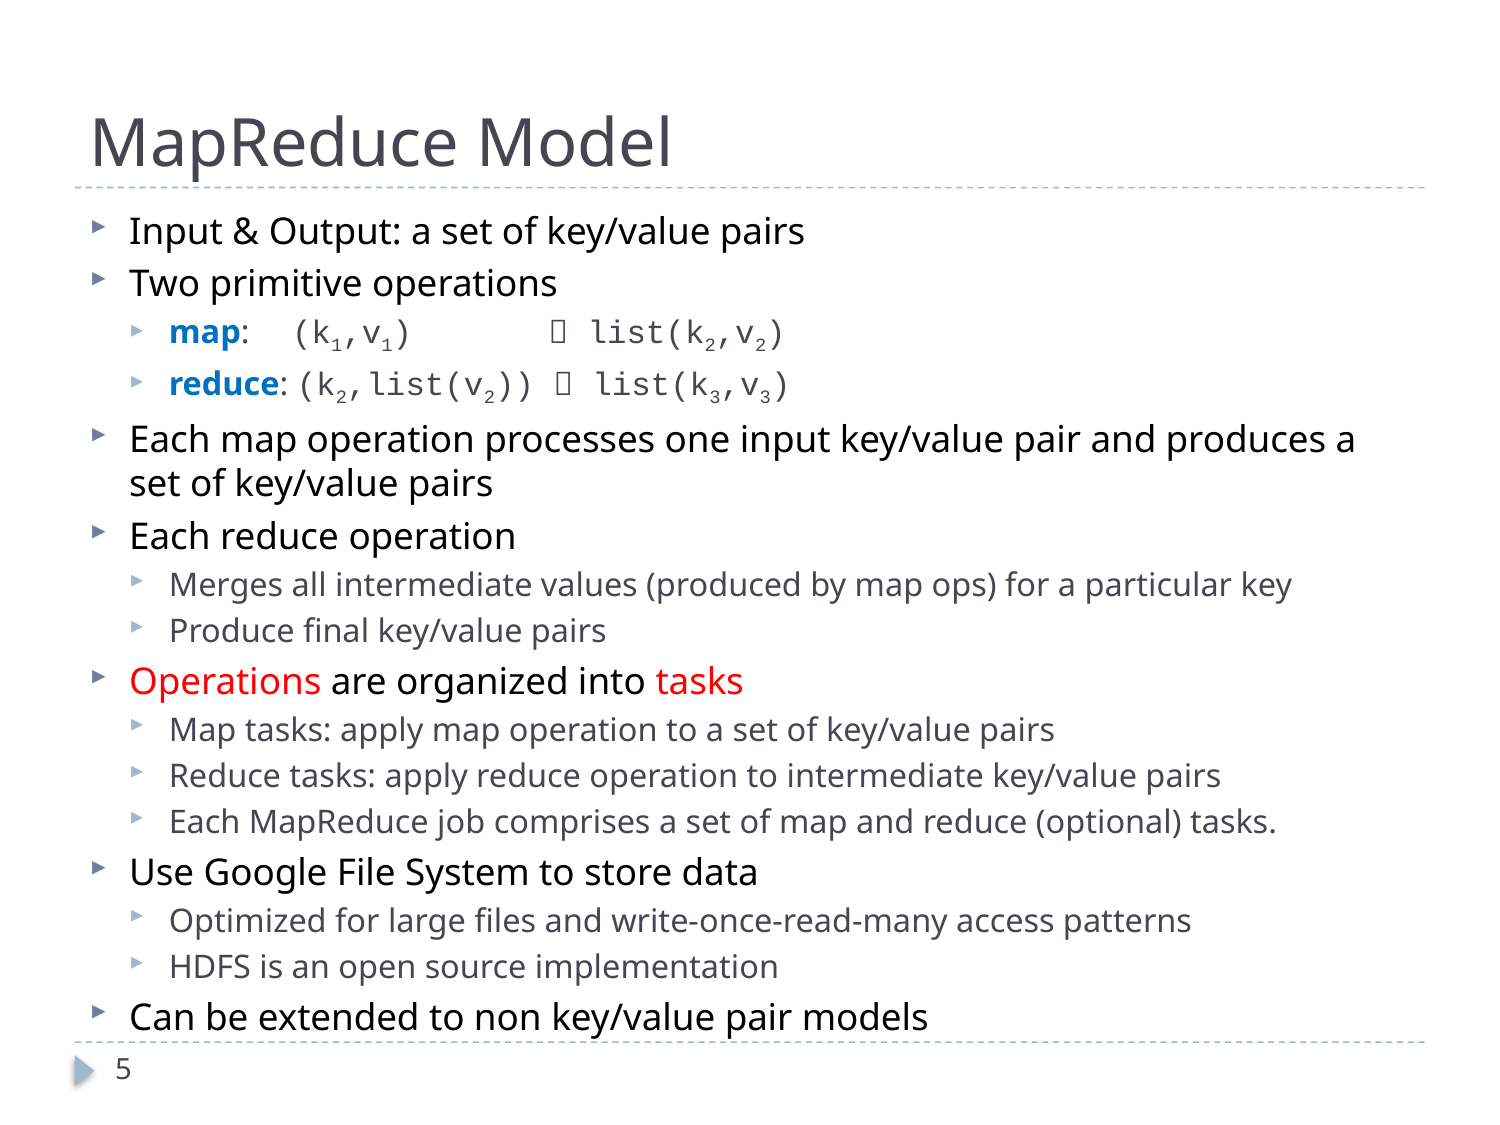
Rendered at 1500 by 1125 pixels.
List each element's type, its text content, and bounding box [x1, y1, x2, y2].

title MapReduce Model [75, 24, 1425, 188]
list Input & Output: a set of key/value pairs Two primitive operations map: (k1,v1)  list(k2,v2) reduce: (k2,list(v2))  list(k3,v3) Each map operation processes one input key/value pair and produces a set of key/value pairs Each reduce operation Merges all intermediate values (produced by map ops) for a particular key Produce final key/value pairs Operations are organized into tasks Map tasks: apply map operation to a set of key/value pairs Reduce tasks: apply reduce operation to intermediate key/value pairs Each MapReduce job comprises a set of map and reduce (optional) tasks. Use Google File System to store data Optimized for large files and write-once-read-many access patterns HDFS is an open source implementation Can be extended to non key/value pair models [75, 200, 1425, 1050]
slide_number 5 [100, 1042, 426, 1103]
